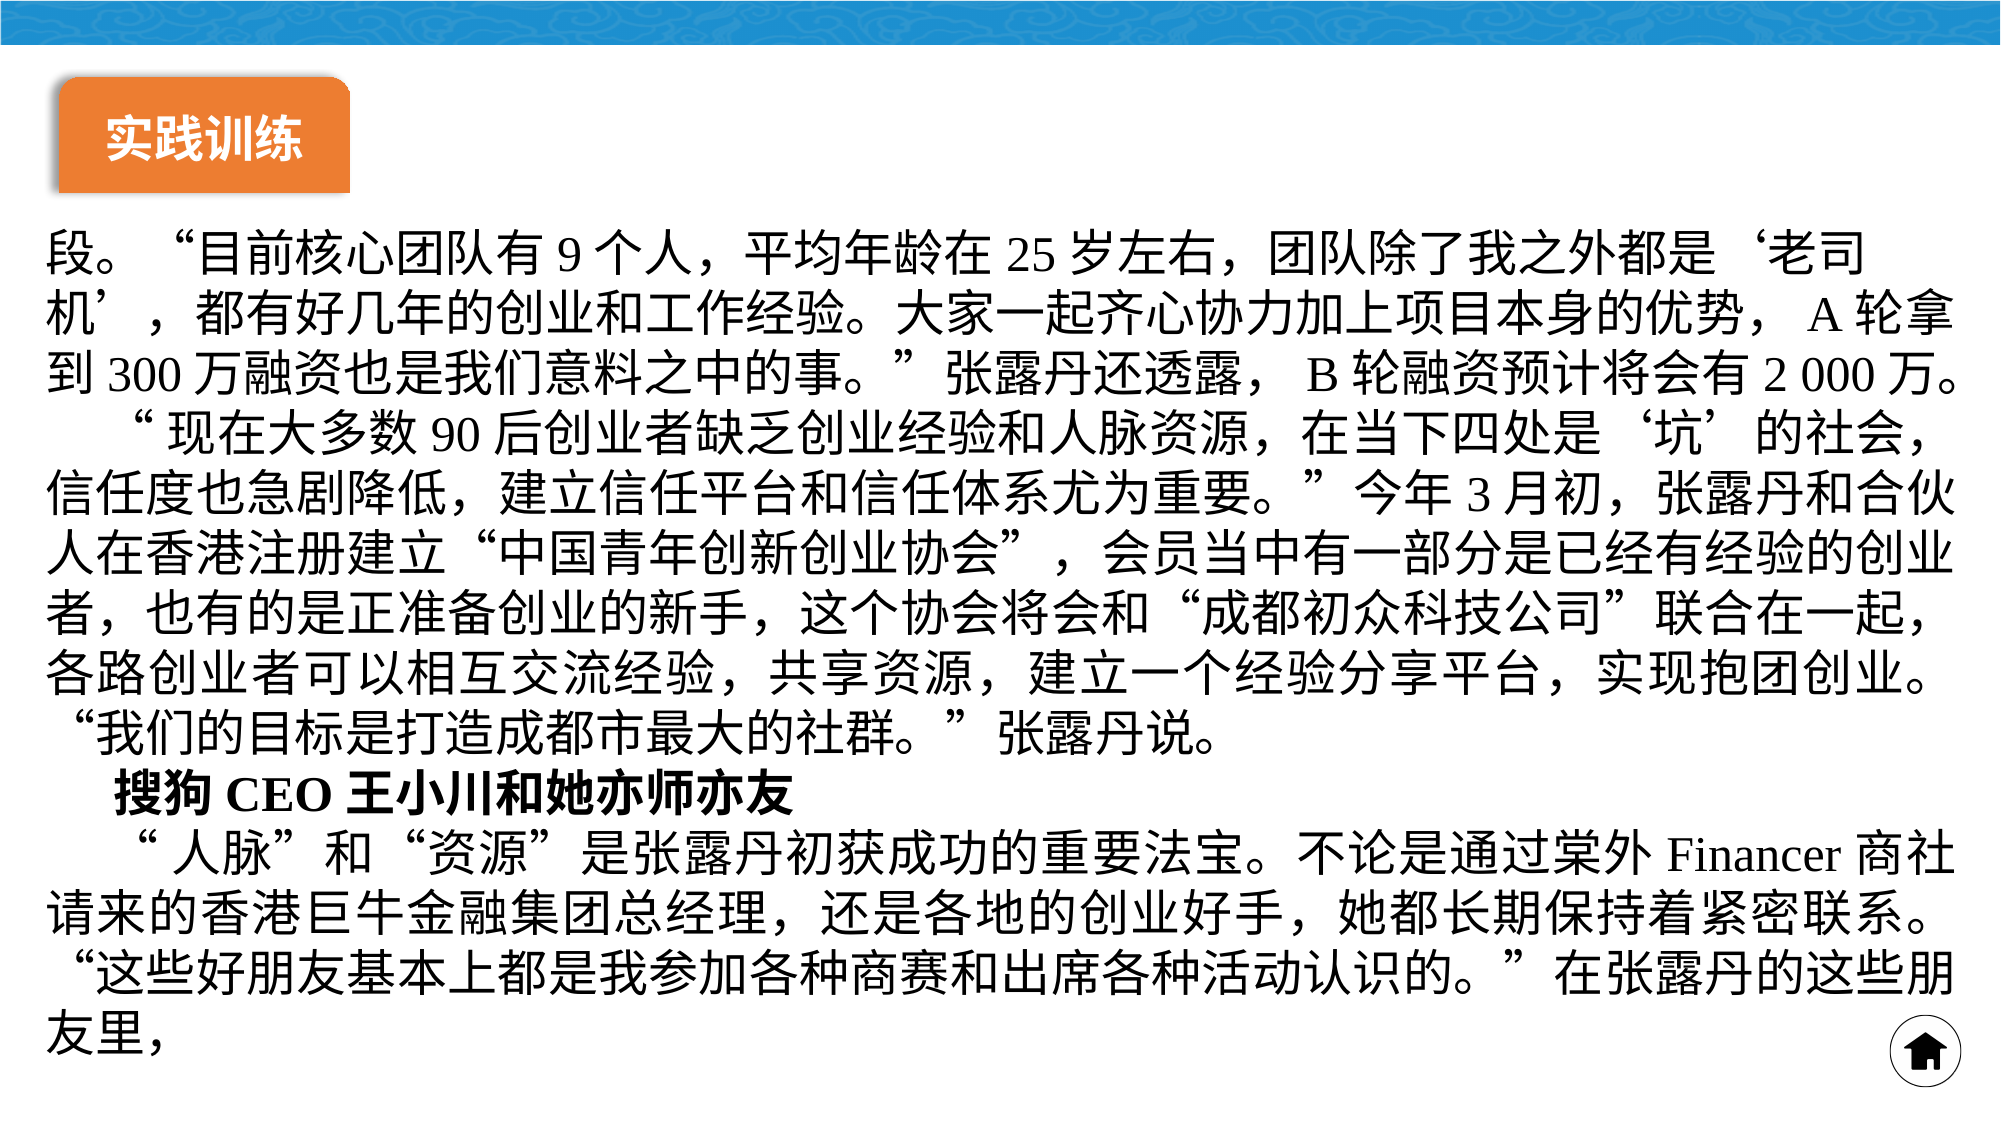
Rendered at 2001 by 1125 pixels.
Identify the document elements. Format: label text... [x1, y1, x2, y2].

picture [2, 0, 2000, 1023]
text_box 段。“目前核心团队有9个人，平均年龄在25岁左右，团队除了我之外都是‘老司机’，都有好几年的创业和工作经验。大家一起齐心协力加上项目本身的优势，A轮拿到300万融资也是我们意料之中的事。”张露丹还透露，B轮融资预计将会有2 000万。 “现在大多数90后创业者缺乏创业经验和人脉资源，在当下四处是‘坑’的社会，信任度也急剧降低，建立信任平台和信任体系尤为重要。”今年3月初，张露丹和合伙人在香港注册建立“中国青年创新创业协会”，会员当中有一部分是已经有经验的创业者，也有的是正准备创业的新手，这个协会将会和“成都初众科技公司”联合在一起，各路创业者可以相互交流经验，共享资源，建立一个经验分享平台，实现抱团创业。“我们的目标是打造成都市最大的社群。”张露丹说。 搜狗CEO王小川和她亦师亦友 “人脉”和“资源”是张露丹初获成功的重要法宝。不论是通过棠外Financer商社请来的香港巨牛金融集团总经理，还是各地的创业好手，她都长期保持着紧密联系。“这些好朋友基本上都是我参加各种商赛和出席各种活动认识的。”在张露丹的这些朋友里， [30, 213, 1971, 1069]
text_box 实践训练 [59, 77, 350, 193]
picture [1880, 1005, 1971, 1097]
